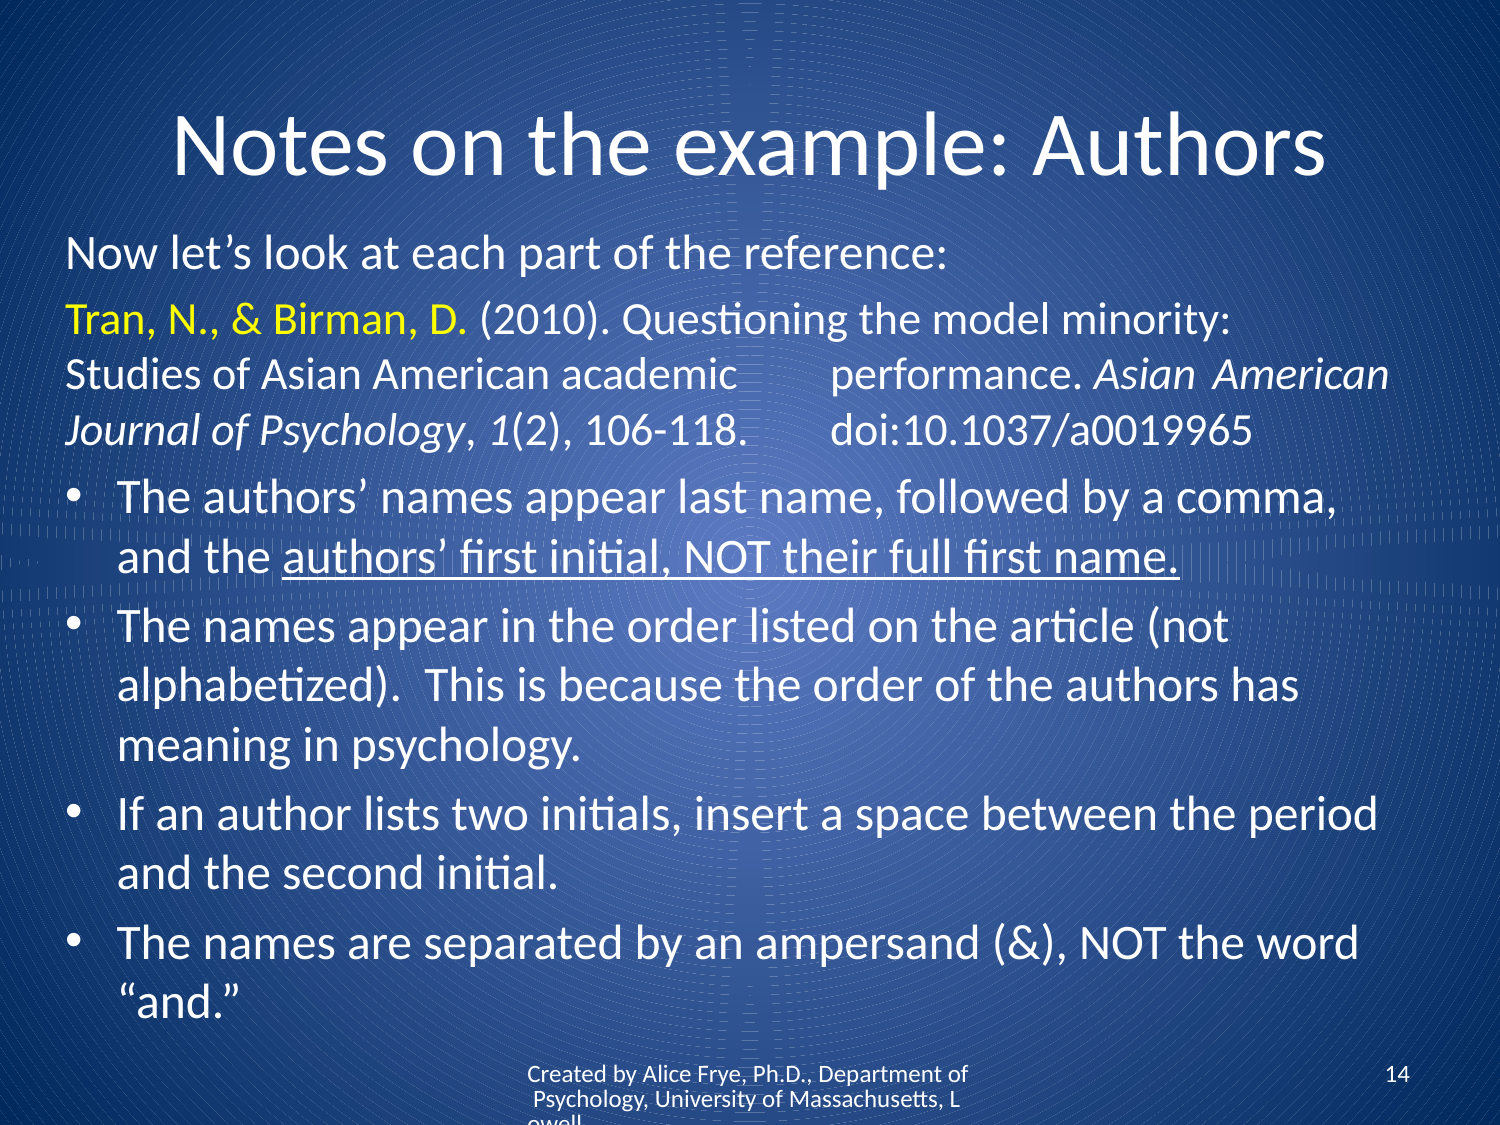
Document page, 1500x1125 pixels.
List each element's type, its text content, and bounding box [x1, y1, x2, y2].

title Notes on the example: Authors [75, 45, 1425, 212]
slide_number 14 [1074, 1042, 1425, 1103]
list Now let’s look at each part of the reference: Tran, N., & Birman, D. (2010). Questioning the model minority: Studies of Asian American academic performance. Asian American Journal of Psychology, 1(2), 106-118. doi:10.1037/a0019965 The authors’ names appear last name, followed by a comma, and the authors’ first initial, NOT their full first name. The names appear in the order listed on the article (not alphabetized). This is because the order of the authors has meaning in psychology. If an author lists two initials, insert a space between the period and the second initial. The names are separated by an ampersand (&), NOT the word “and.” [50, 212, 1425, 1075]
footer Created by Alice Frye, Ph.D., Department of Psychology, University of Massachusetts, Lowell [512, 1042, 988, 1103]
